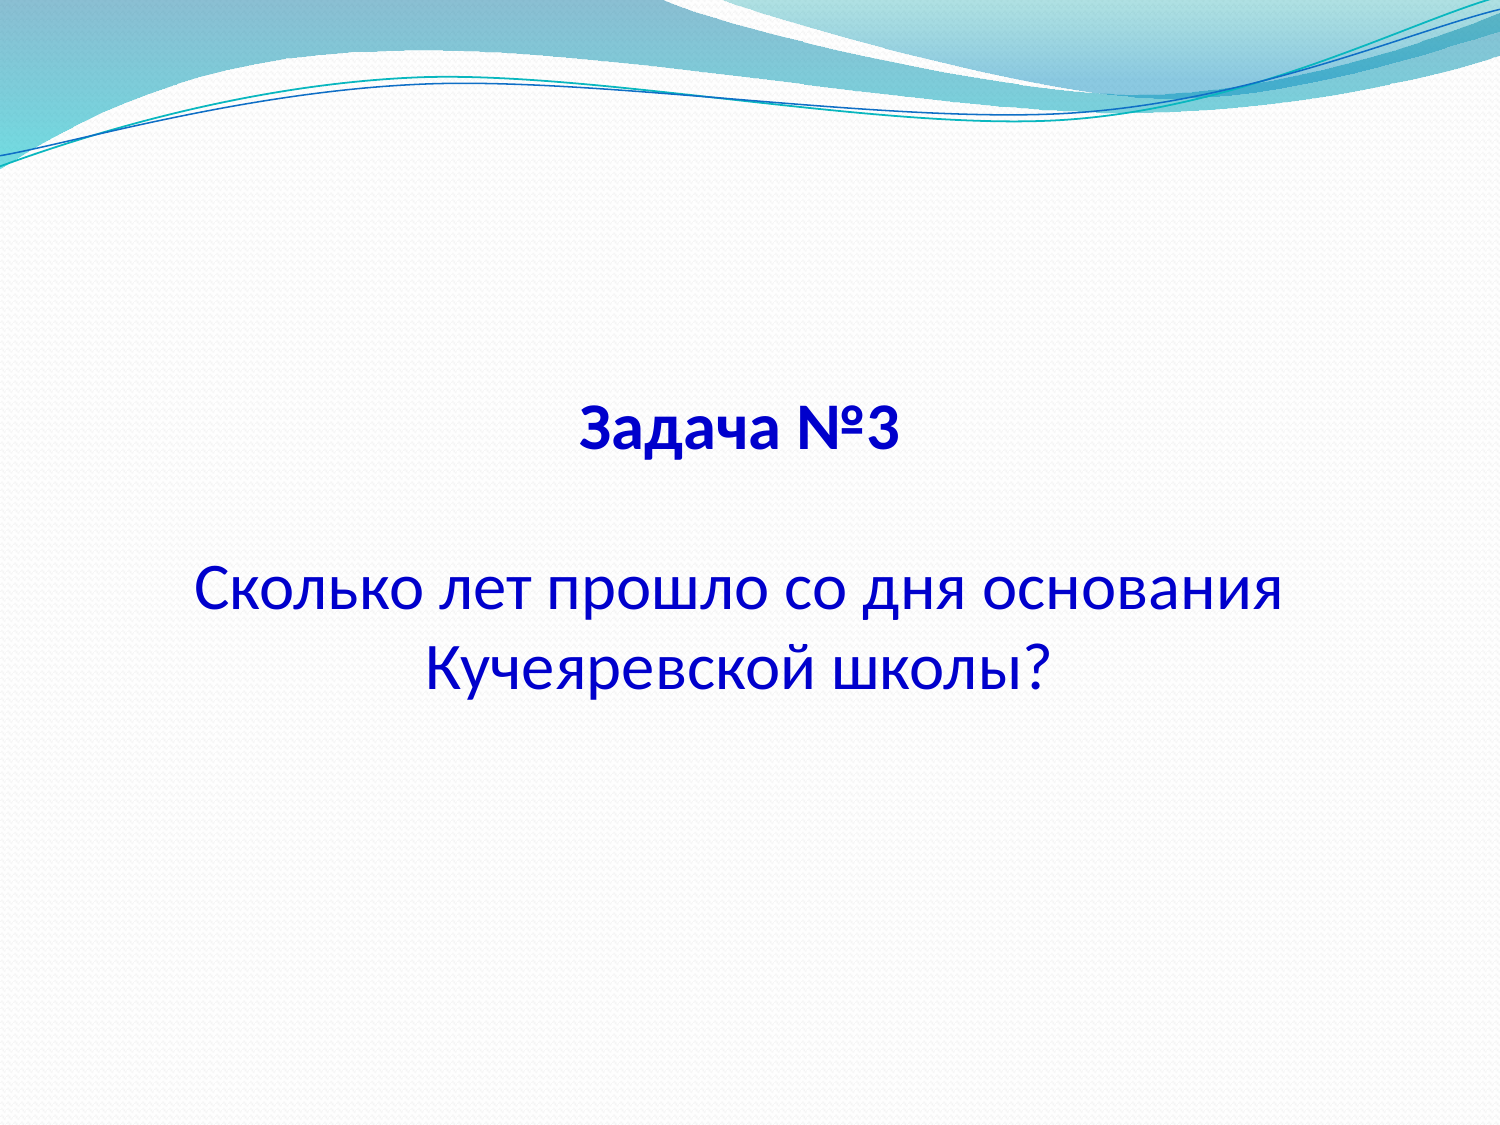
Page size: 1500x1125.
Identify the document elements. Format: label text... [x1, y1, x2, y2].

title Задача №3 Сколько лет прошло со дня основания Кучеяревской школы? [64, 515, 1415, 703]
